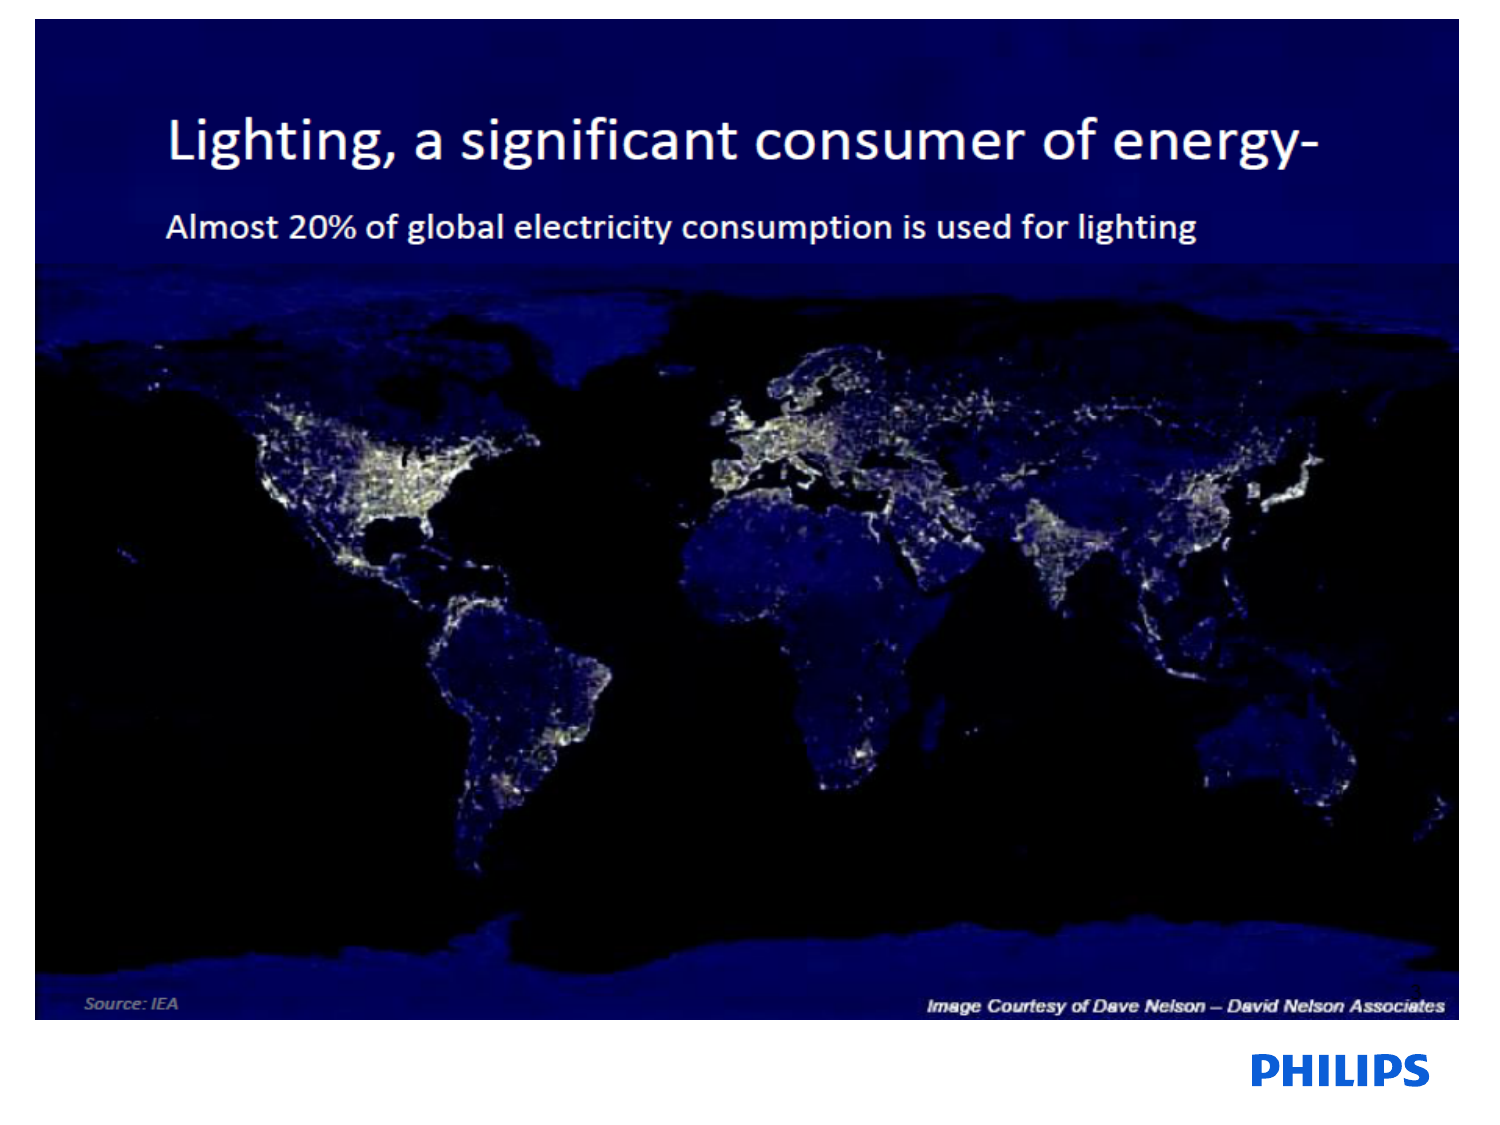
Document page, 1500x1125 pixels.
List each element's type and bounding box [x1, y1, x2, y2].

picture [34, 18, 1459, 1021]
